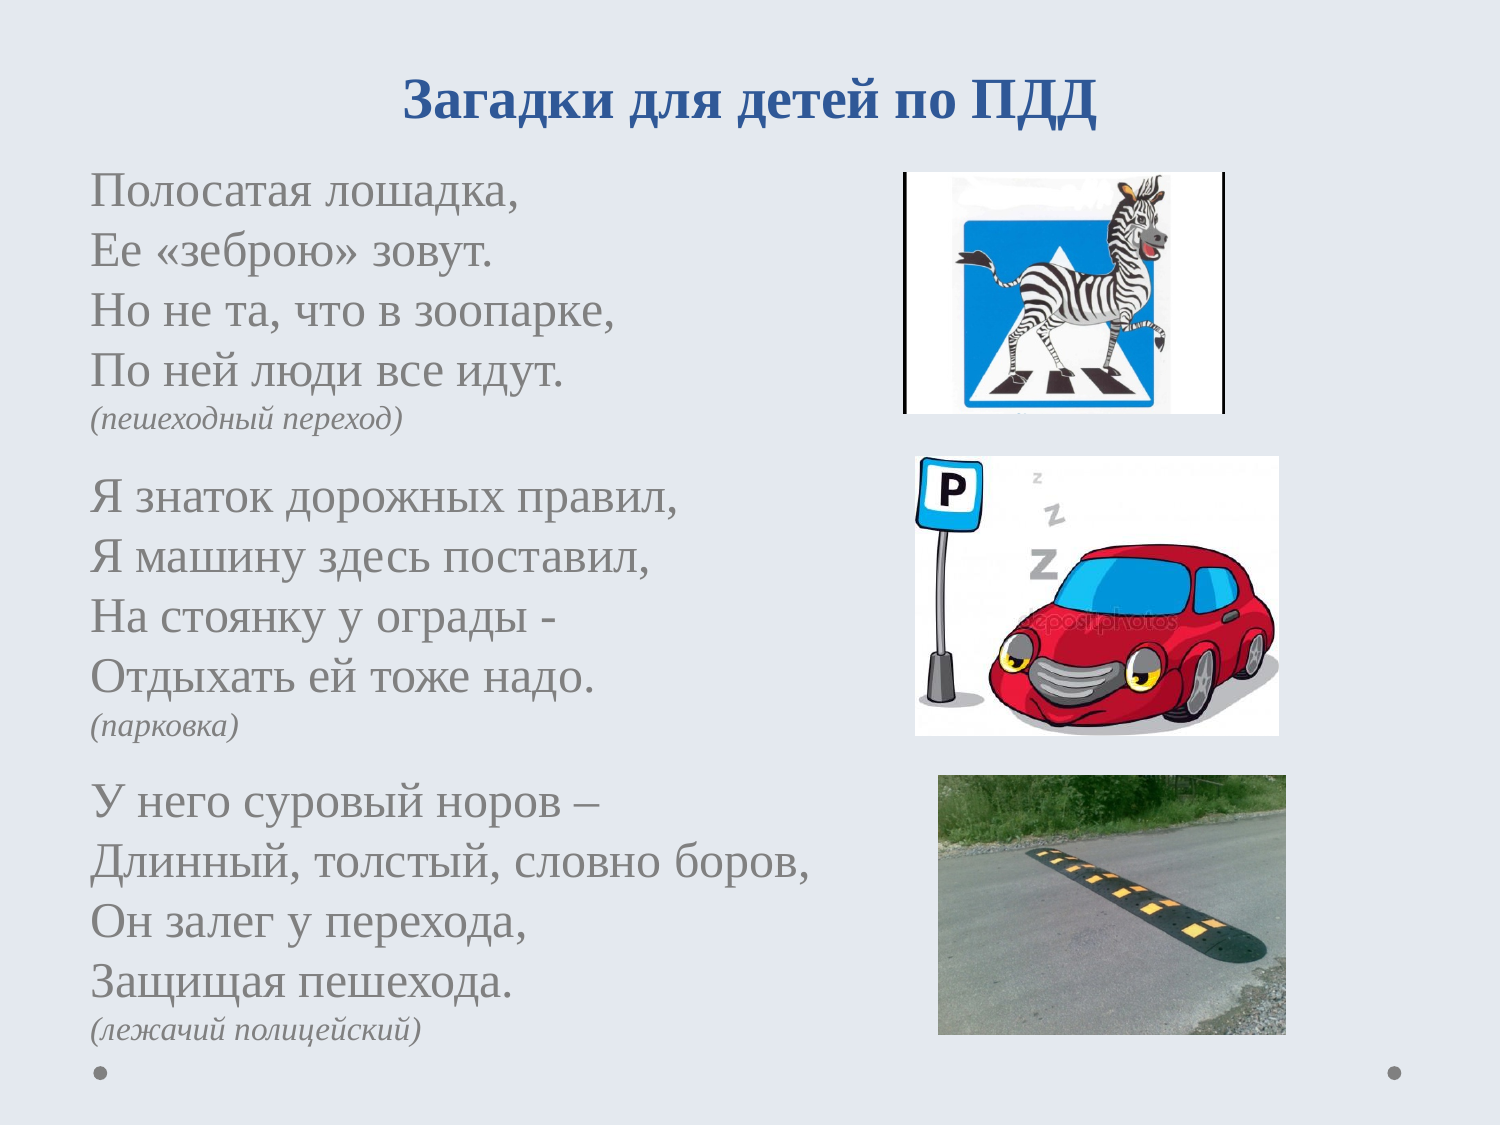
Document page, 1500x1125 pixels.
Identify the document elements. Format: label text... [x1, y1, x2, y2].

picture [915, 455, 1279, 736]
title Загадки для детей по ПДД [75, 45, 1425, 138]
picture [938, 774, 1286, 1036]
list Полосатая лошадка, Ее «зеброю» зовут. Но не та, что в зоопарке, По ней люди все идут. (пешеходный переход) Я знаток дорожных правил, Я машину здесь поставил, На стоянку у ограды - Отдыхать ей тоже надо. (парковка) У него суровый норов – Длинный, толстый, словно боров, Он залег у перехода, Защищая пешехода. (лежачий полицейский) [75, 149, 1425, 1083]
picture [903, 172, 1225, 414]
